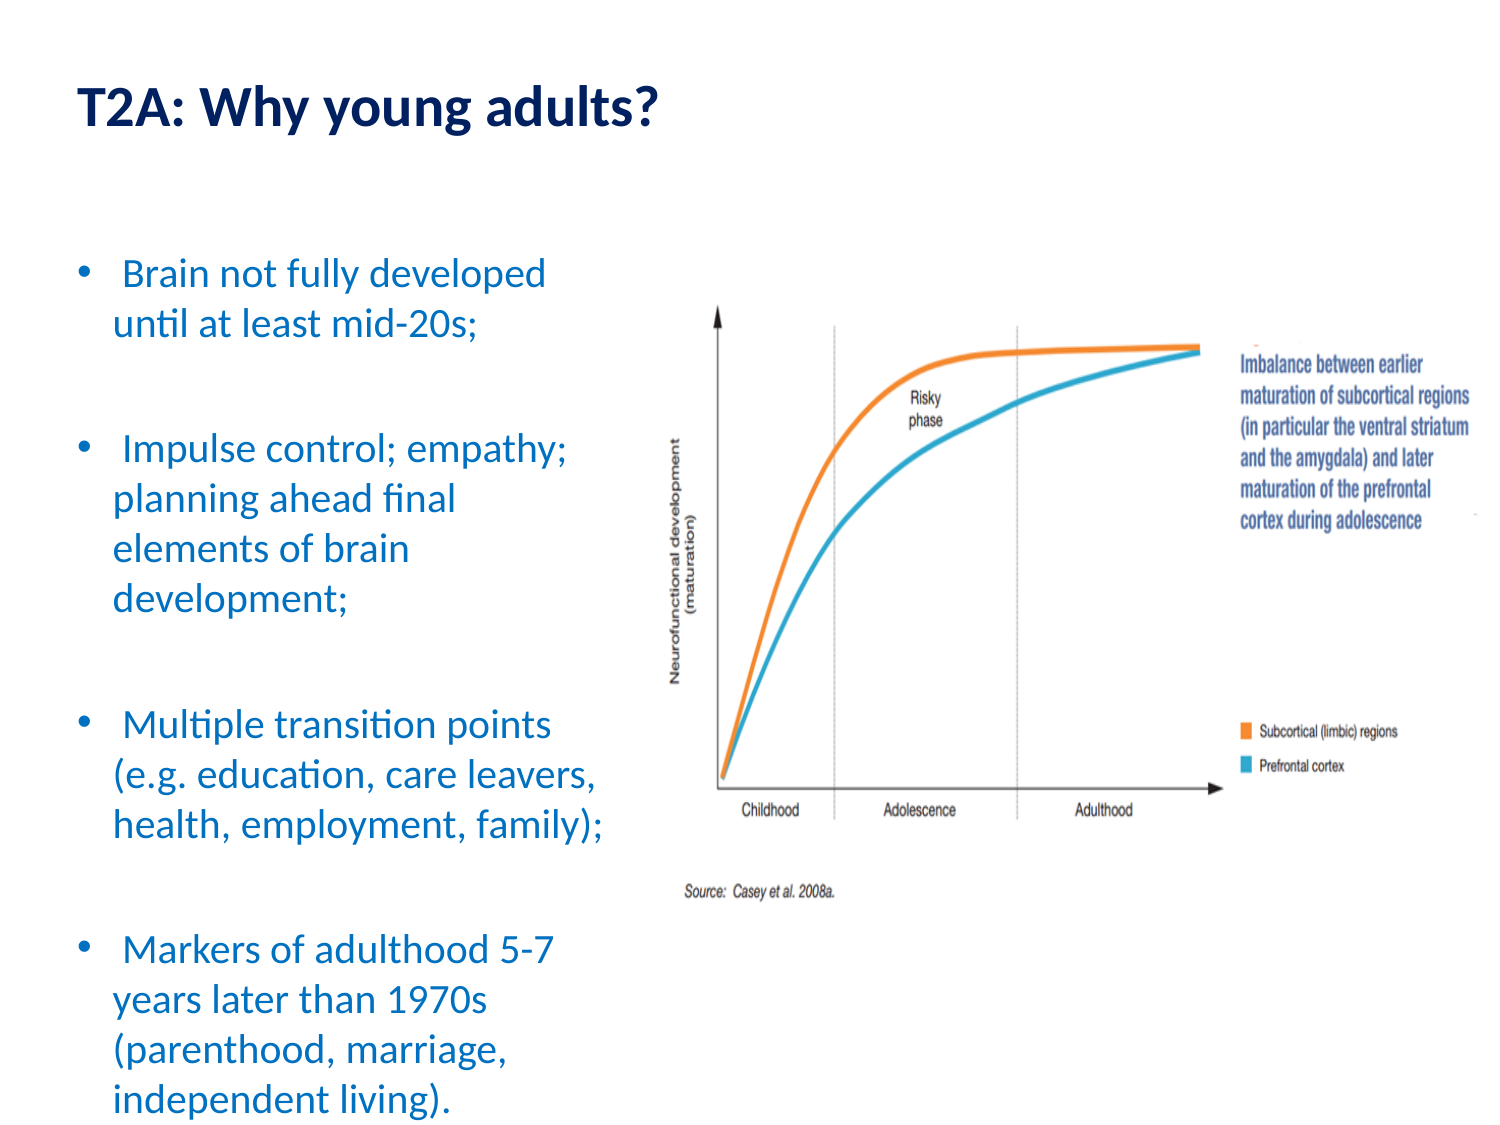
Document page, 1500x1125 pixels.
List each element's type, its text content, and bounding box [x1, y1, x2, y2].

text_box T2A: Why young adults? [62, 74, 1038, 303]
picture [643, 302, 1483, 911]
text_box Brain not fully developed until at least mid-20s; Impulse control; empathy; planning ahead final elements of brain development; Multiple transition points (e.g. education, care leavers, health, employment, family); Markers of adulthood 5-7 years later than 1970s (parenthood, marriage, independent living). [62, 238, 636, 1125]
